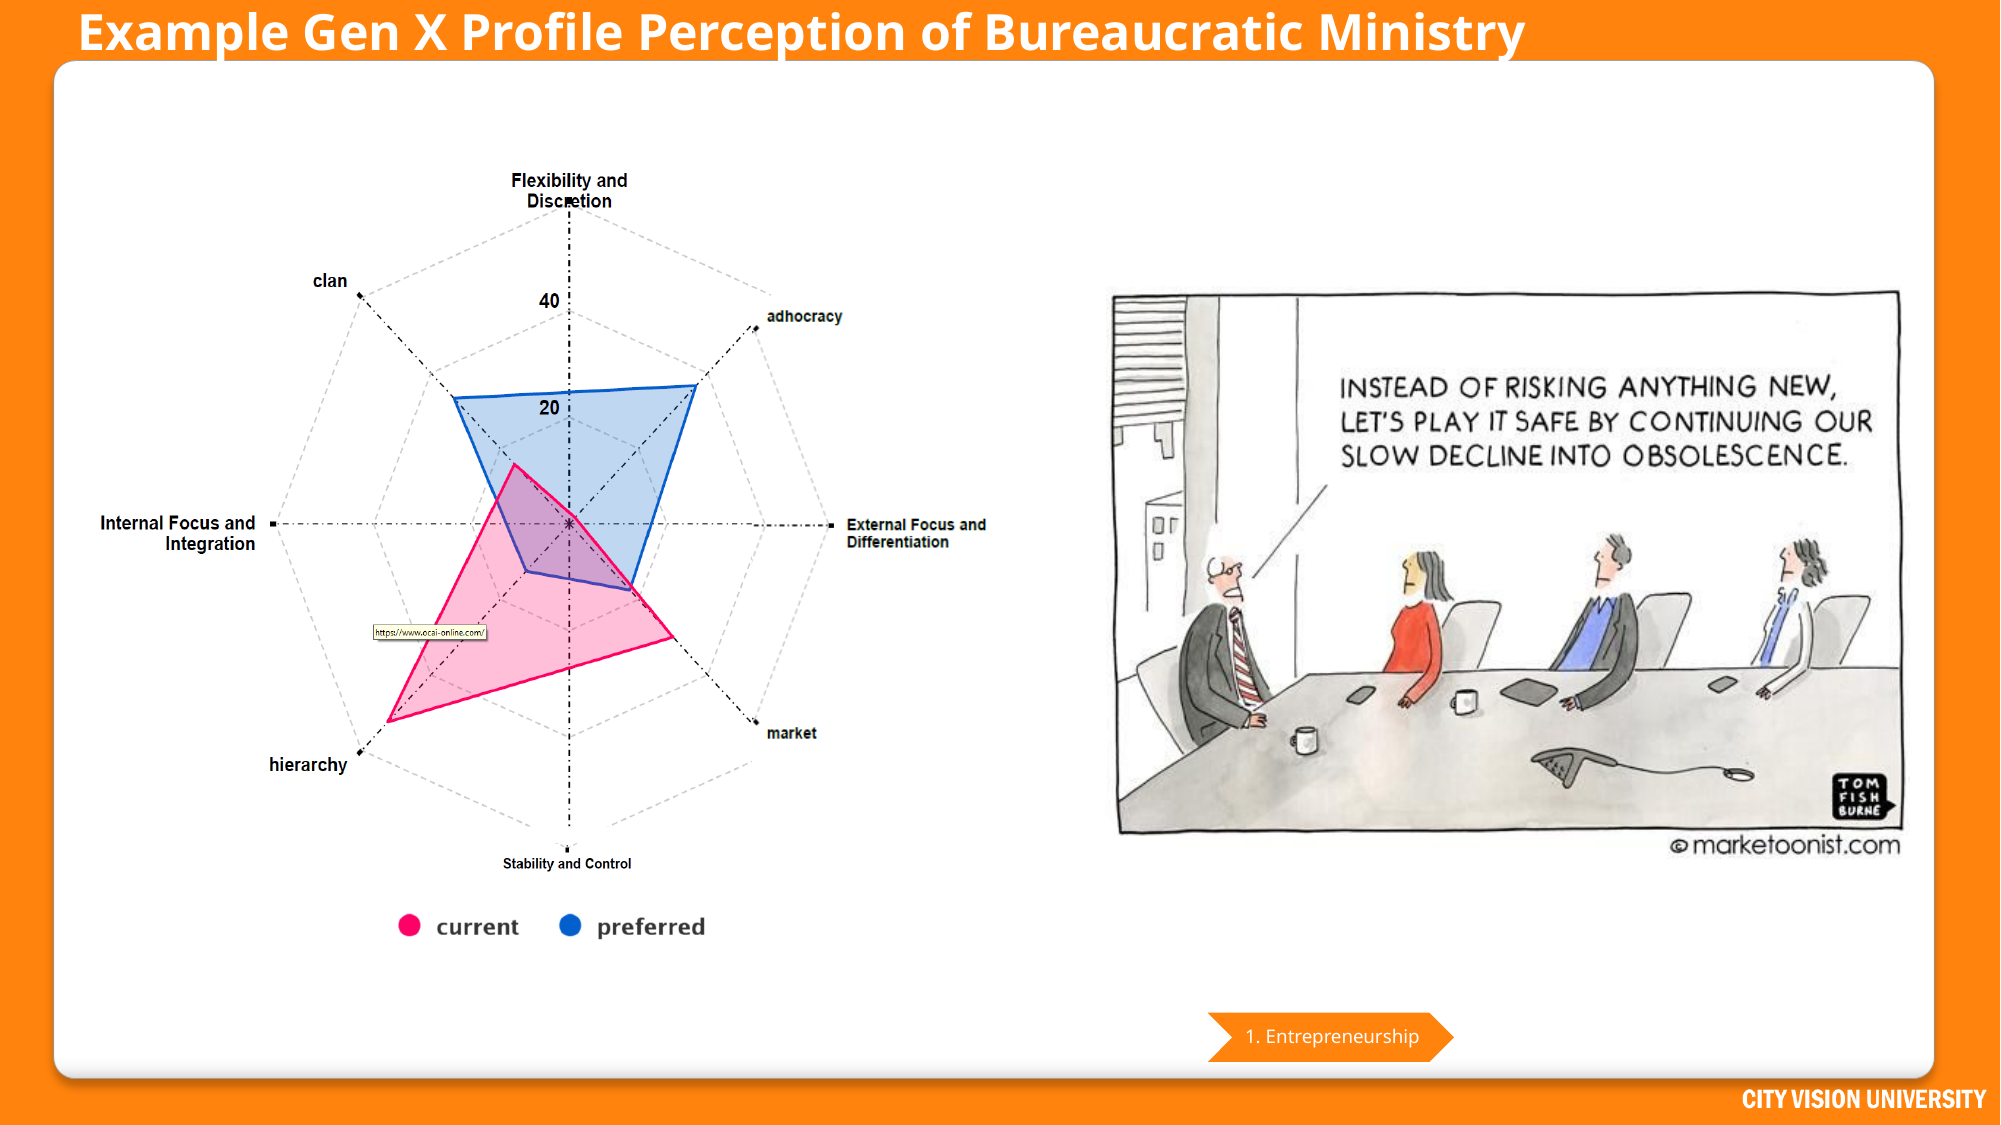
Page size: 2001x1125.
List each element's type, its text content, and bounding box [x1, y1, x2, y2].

picture [40, 55, 1989, 1112]
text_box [1204, 1011, 1456, 1064]
title Example Gen X Profile Perception of Bureaucratic Ministry [62, 0, 1836, 61]
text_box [77, 121, 1000, 955]
